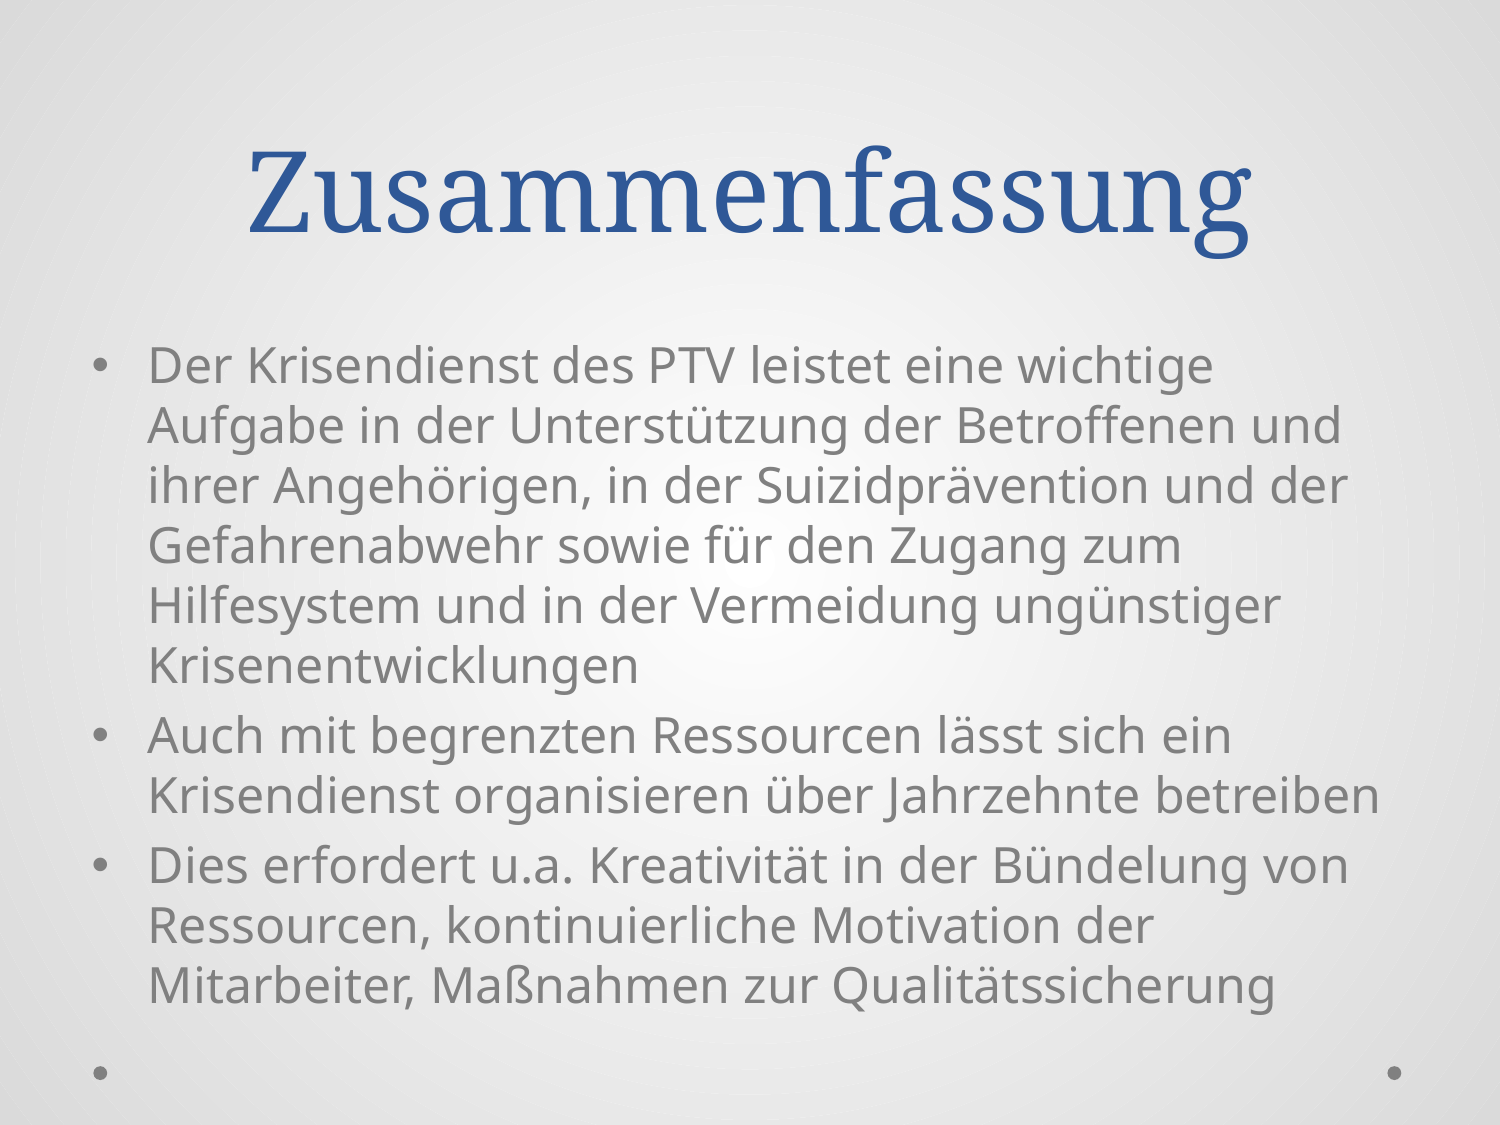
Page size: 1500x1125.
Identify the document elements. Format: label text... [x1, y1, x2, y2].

title Zusammenfassung [75, 0, 1425, 263]
list Der Krisendienst des PTV leistet eine wichtige Aufgabe in der Unterstützung der Betroffenen und ihrer Angehörigen, in der Suizidprävention und der Gefahrenabwehr sowie für den Zugang zum Hilfesystem und in der Vermeidung ungünstiger Krisenentwicklungen Auch mit begrenzten Ressourcen lässt sich ein Krisendienst organisieren über Jahrzehnte betreiben Dies erfordert u.a. Kreativität in der Bündelung von Ressourcen, kontinuierliche Motivation der Mitarbeiter, Maßnahmen zur Qualitätssicherung [76, 326, 1427, 1069]
